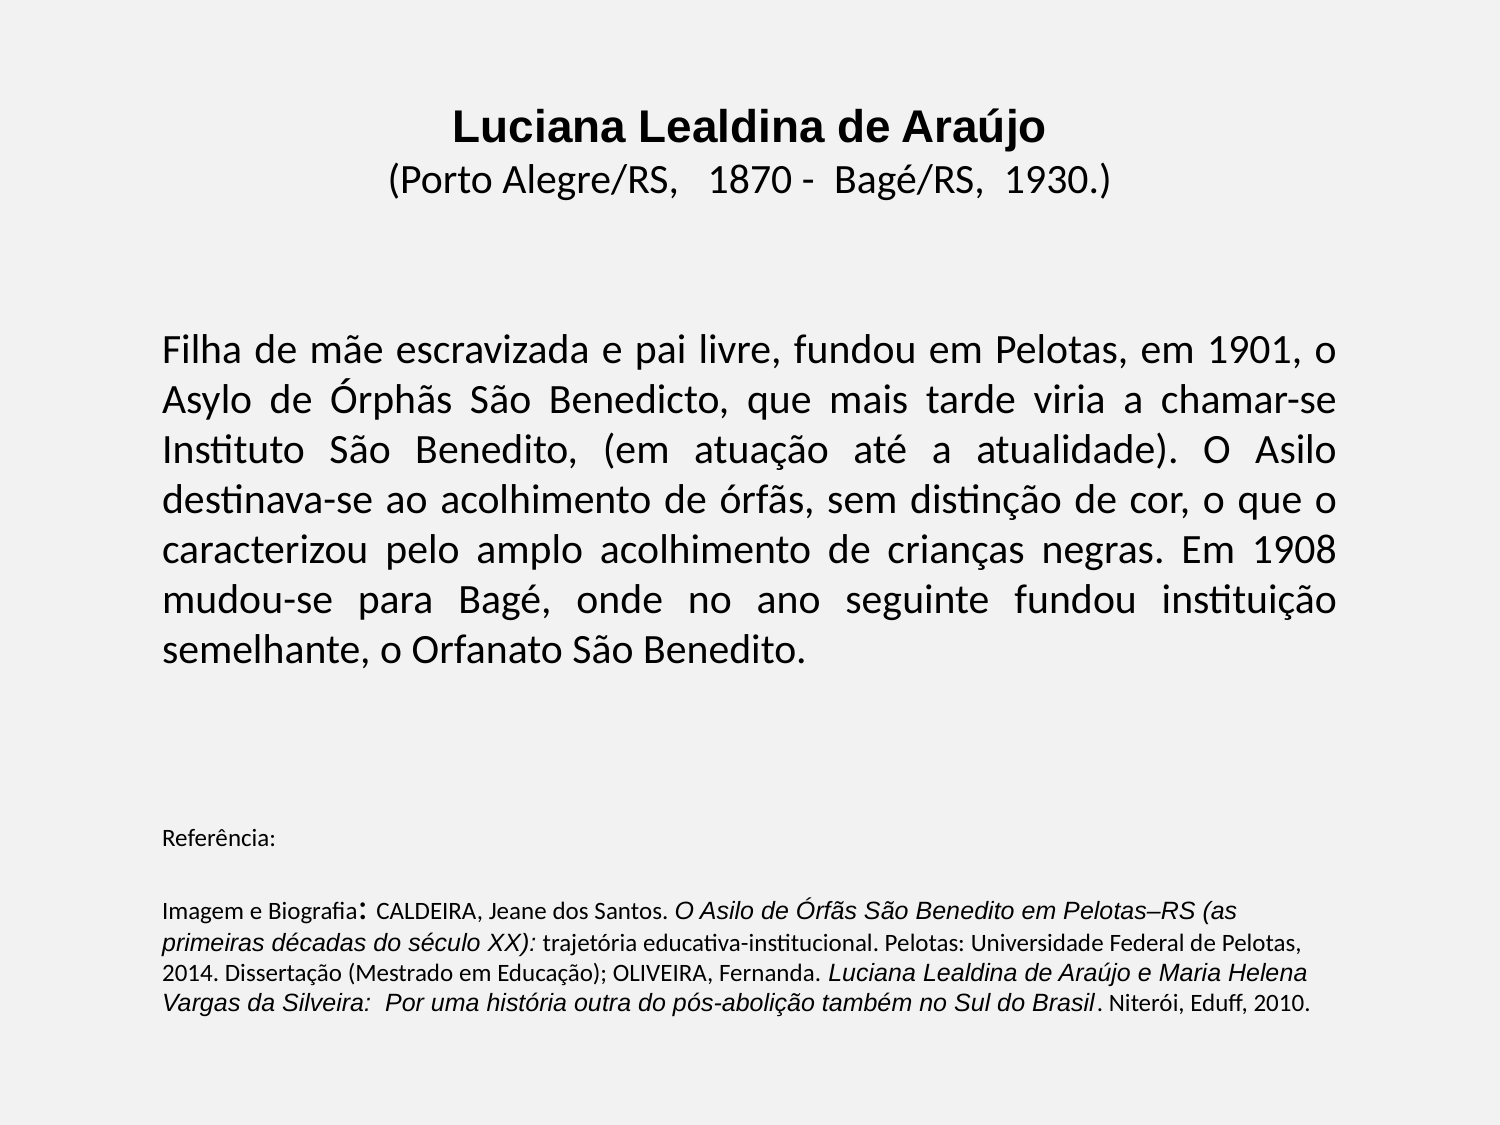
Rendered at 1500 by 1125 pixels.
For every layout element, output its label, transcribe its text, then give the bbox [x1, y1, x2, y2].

text_box Luciana Lealdina de Araújo (Porto Alegre/RS, 1870 - Bagé/RS, 1930.) Filha de mãe escravizada e pai livre, fundou em Pelotas, em 1901, o Asylo de Órphãs São Benedicto, que mais tarde viria a chamar-se Instituto São Benedito, (em atuação até a atualidade). O Asilo destinava-se ao acolhimento de órfãs, sem distinção de cor, o que o caracterizou pelo amplo acolhimento de crianças negras. Em 1908 mudou-se para Bagé, onde no ano seguinte fundou instituição semelhante, o Orfanato São Benedito. Referência: Imagem e Biografia: CALDEIRA, Jeane dos Santos. O Asilo de Órfãs São Benedito em Pelotas–RS (as primeiras décadas do século XX): trajetória educativa-institucional. Pelotas: Universidade Federal de Pelotas, 2014. Dissertação (Mestrado em Educação); OLIVEIRA, Fernanda. Luciana Lealdina de Araújo e Maria Helena Vargas da Silveira: Por uma história outra do pós-abolição também no Sul do Brasil. Niterói, Eduff, 2010. [154, 78, 1346, 1025]
